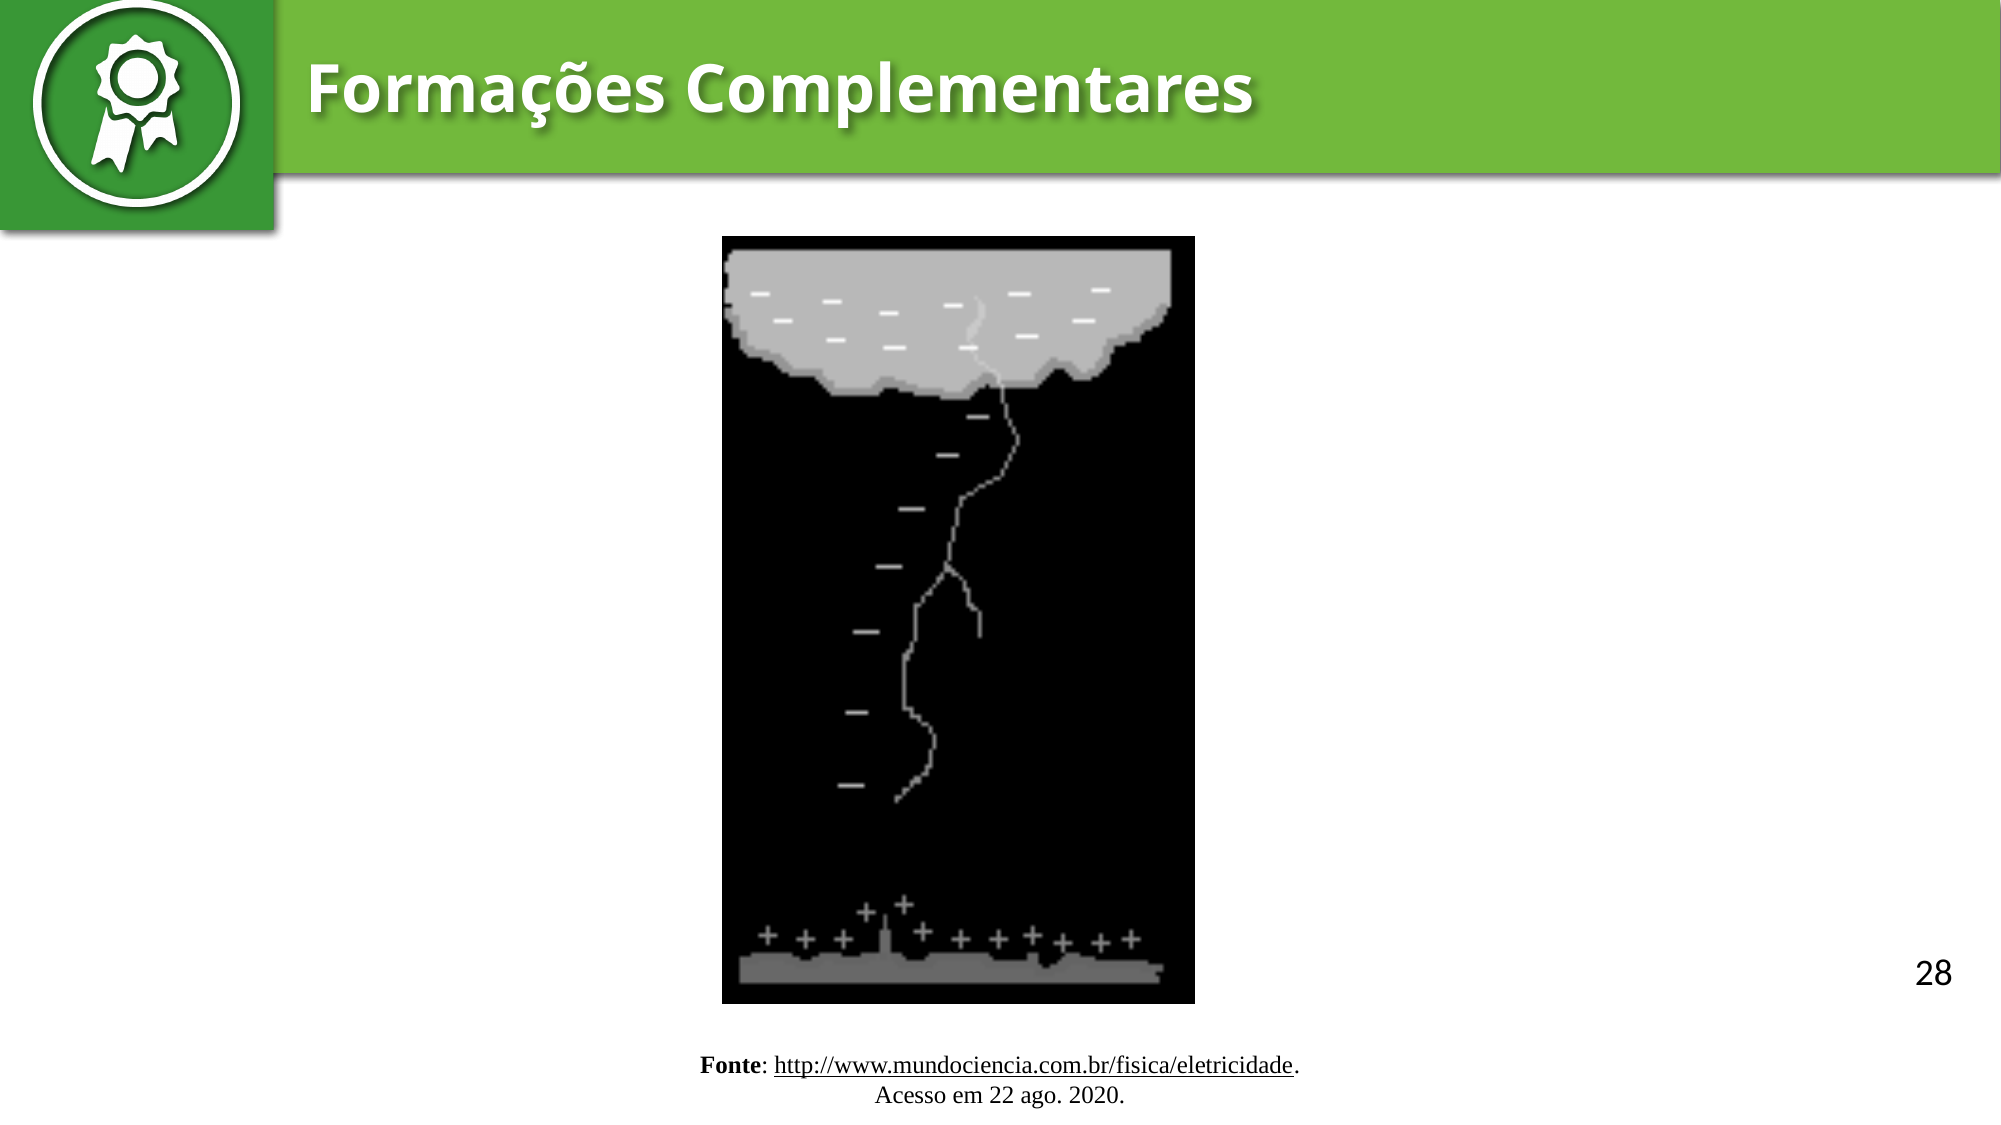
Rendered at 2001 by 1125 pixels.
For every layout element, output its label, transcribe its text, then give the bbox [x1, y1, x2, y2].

slide_number ‹#› [1899, 940, 2000, 1026]
picture [33, 0, 240, 207]
picture [722, 235, 1196, 1005]
text_box Fonte: http://www.mundociencia.com.br/fisica/eletricidade. Acesso em 22 ago. 2020. [683, 1034, 1317, 1124]
